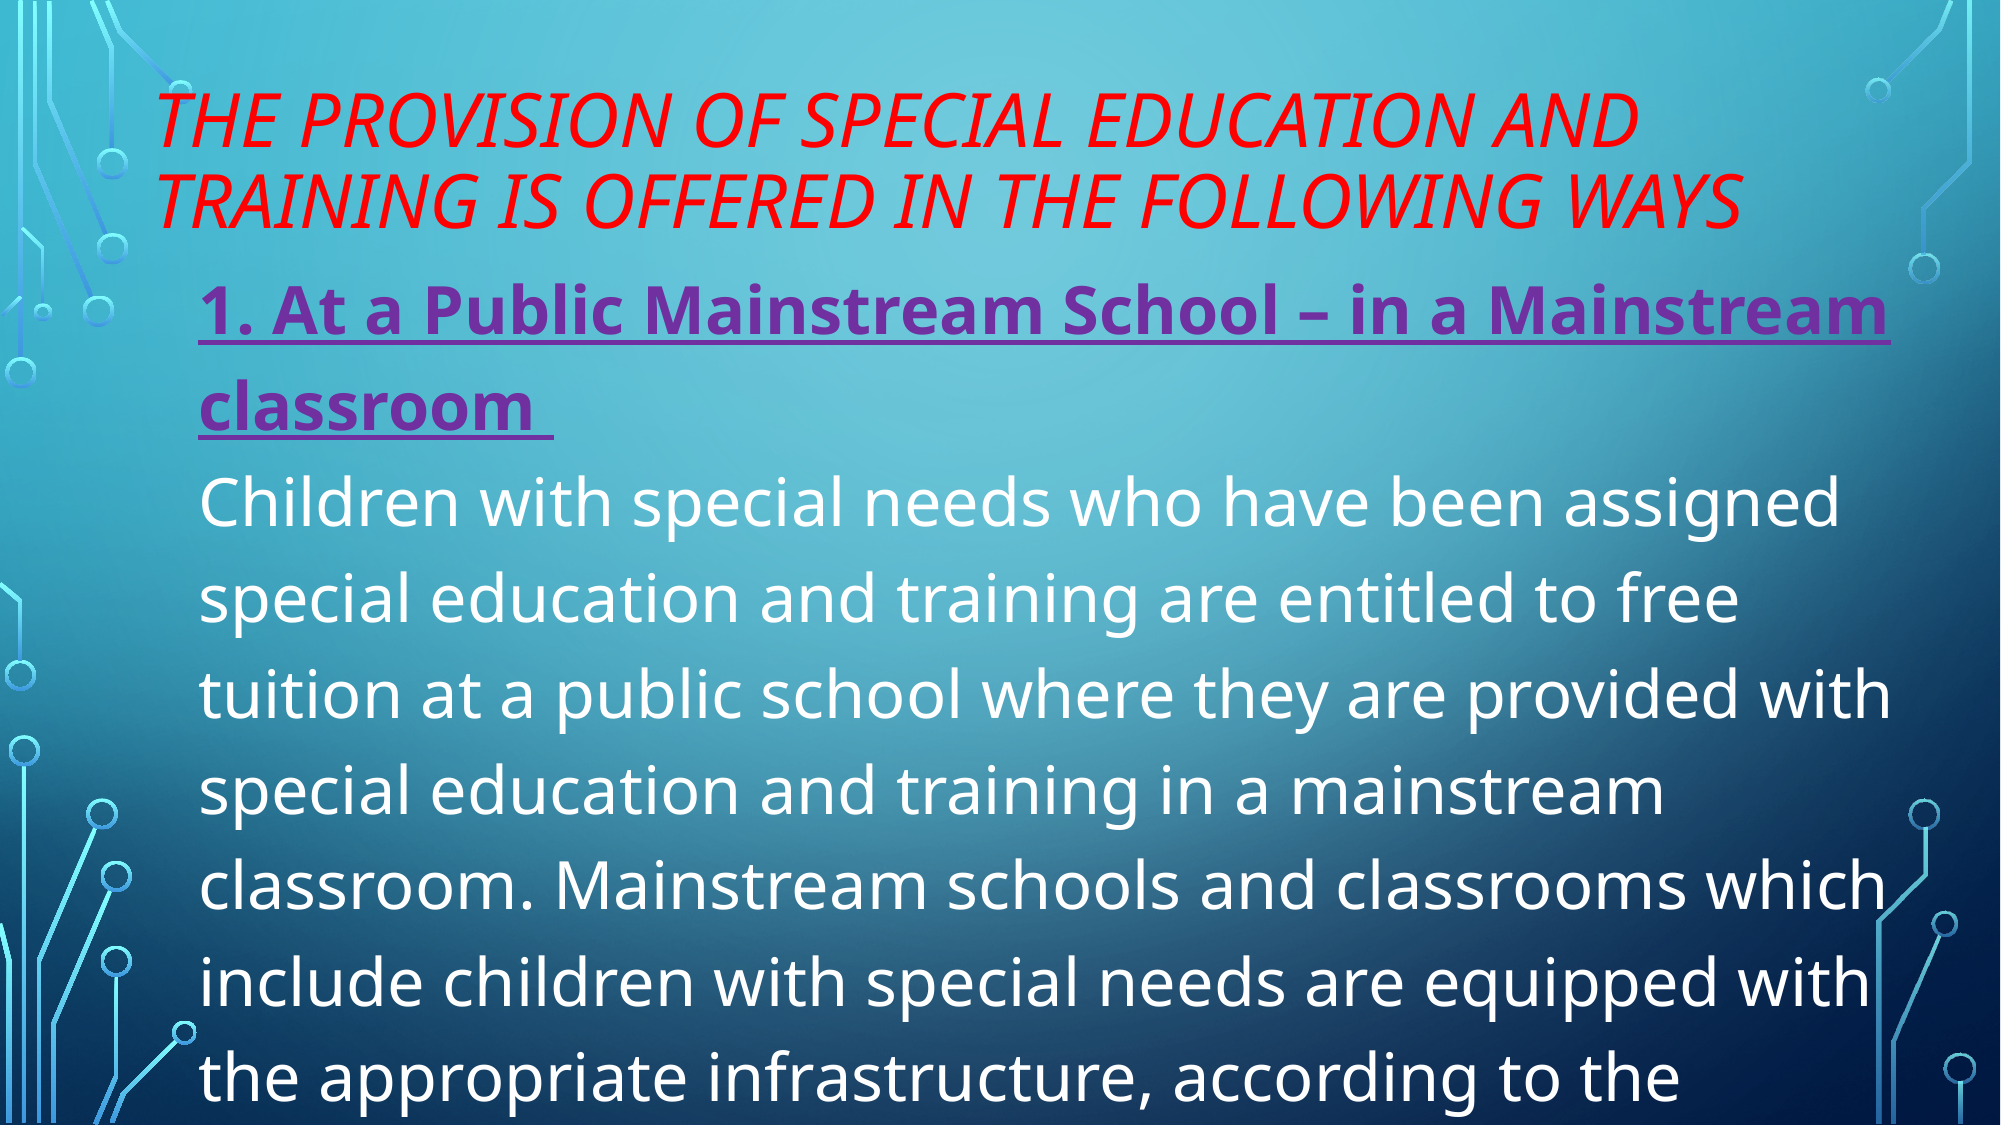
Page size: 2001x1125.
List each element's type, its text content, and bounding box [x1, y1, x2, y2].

title The provision of special education and training is offered in the following ways [137, 59, 1845, 269]
list 1. At a Public Mainstream School – in a Mainstream classroom Children with special needs who have been assigned special education and training are entitled to free tuition at a public school where they are provided with special education and training in a mainstream classroom. Mainstream schools and classrooms which include children with special needs are equipped with the appropriate infrastructure, according to the Ministry’s educational program, which is adapted to the specific needs of the children and their individualized educational program. [183, 244, 1976, 803]
